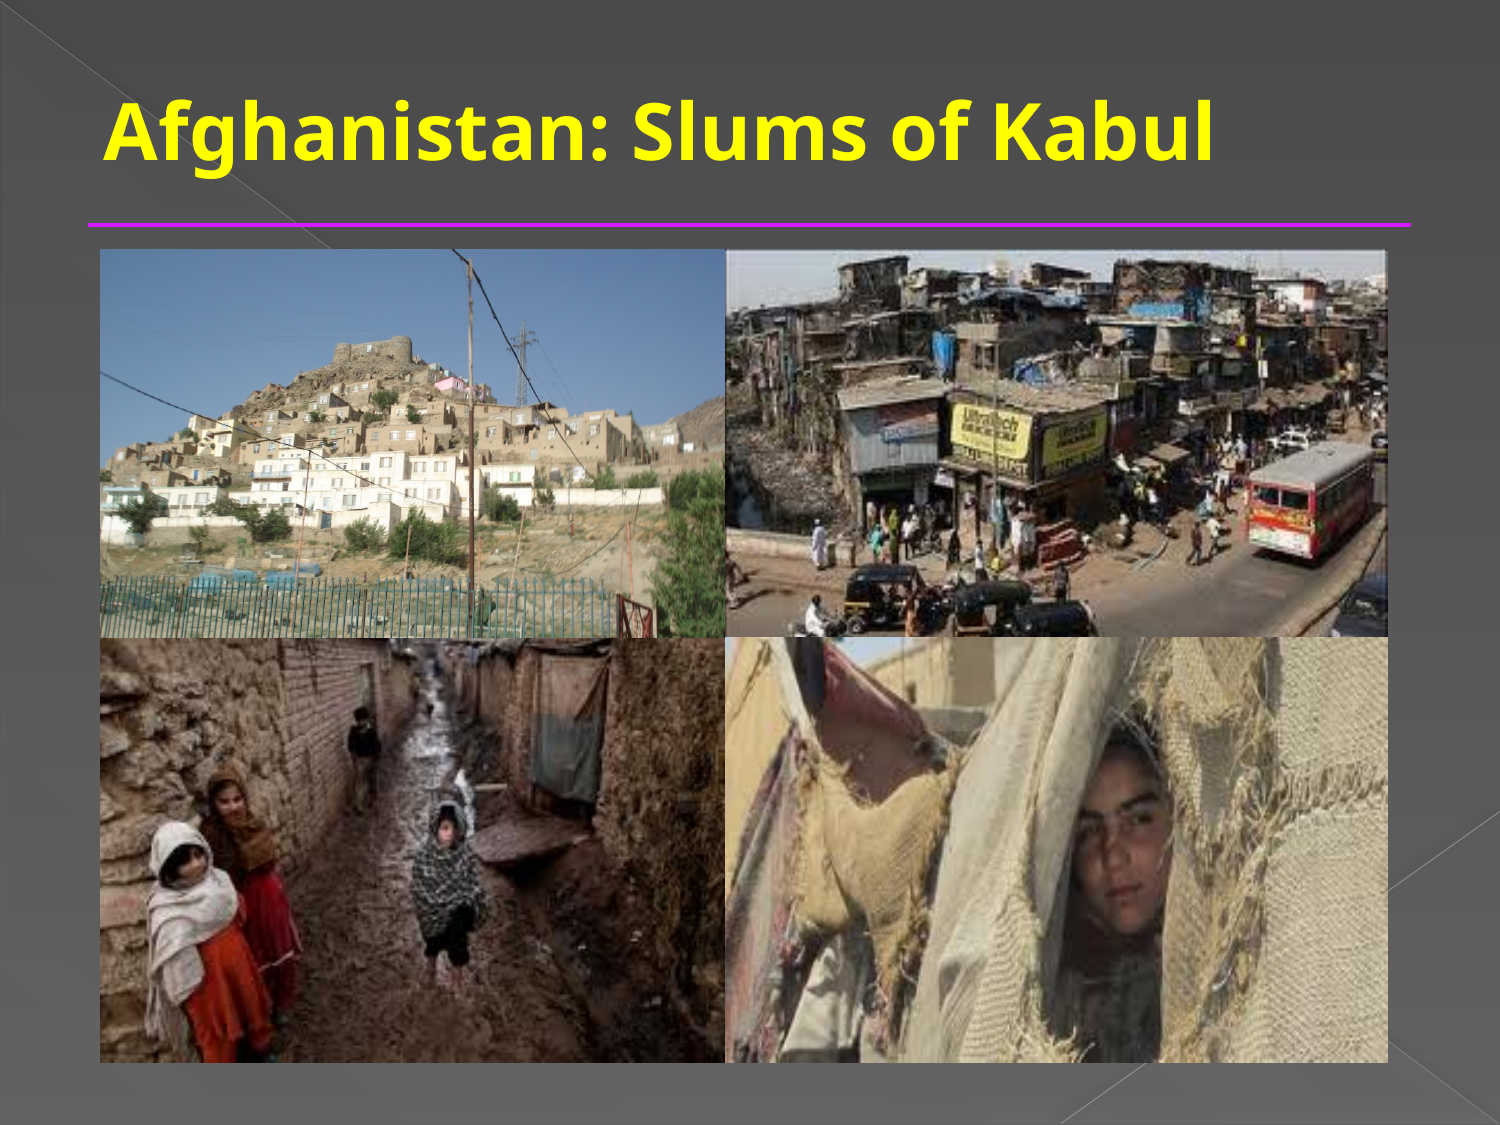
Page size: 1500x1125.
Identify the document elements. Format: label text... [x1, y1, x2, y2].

title Afghanistan: Slums of Kabul [75, 35, 1425, 223]
picture [100, 249, 1388, 1063]
